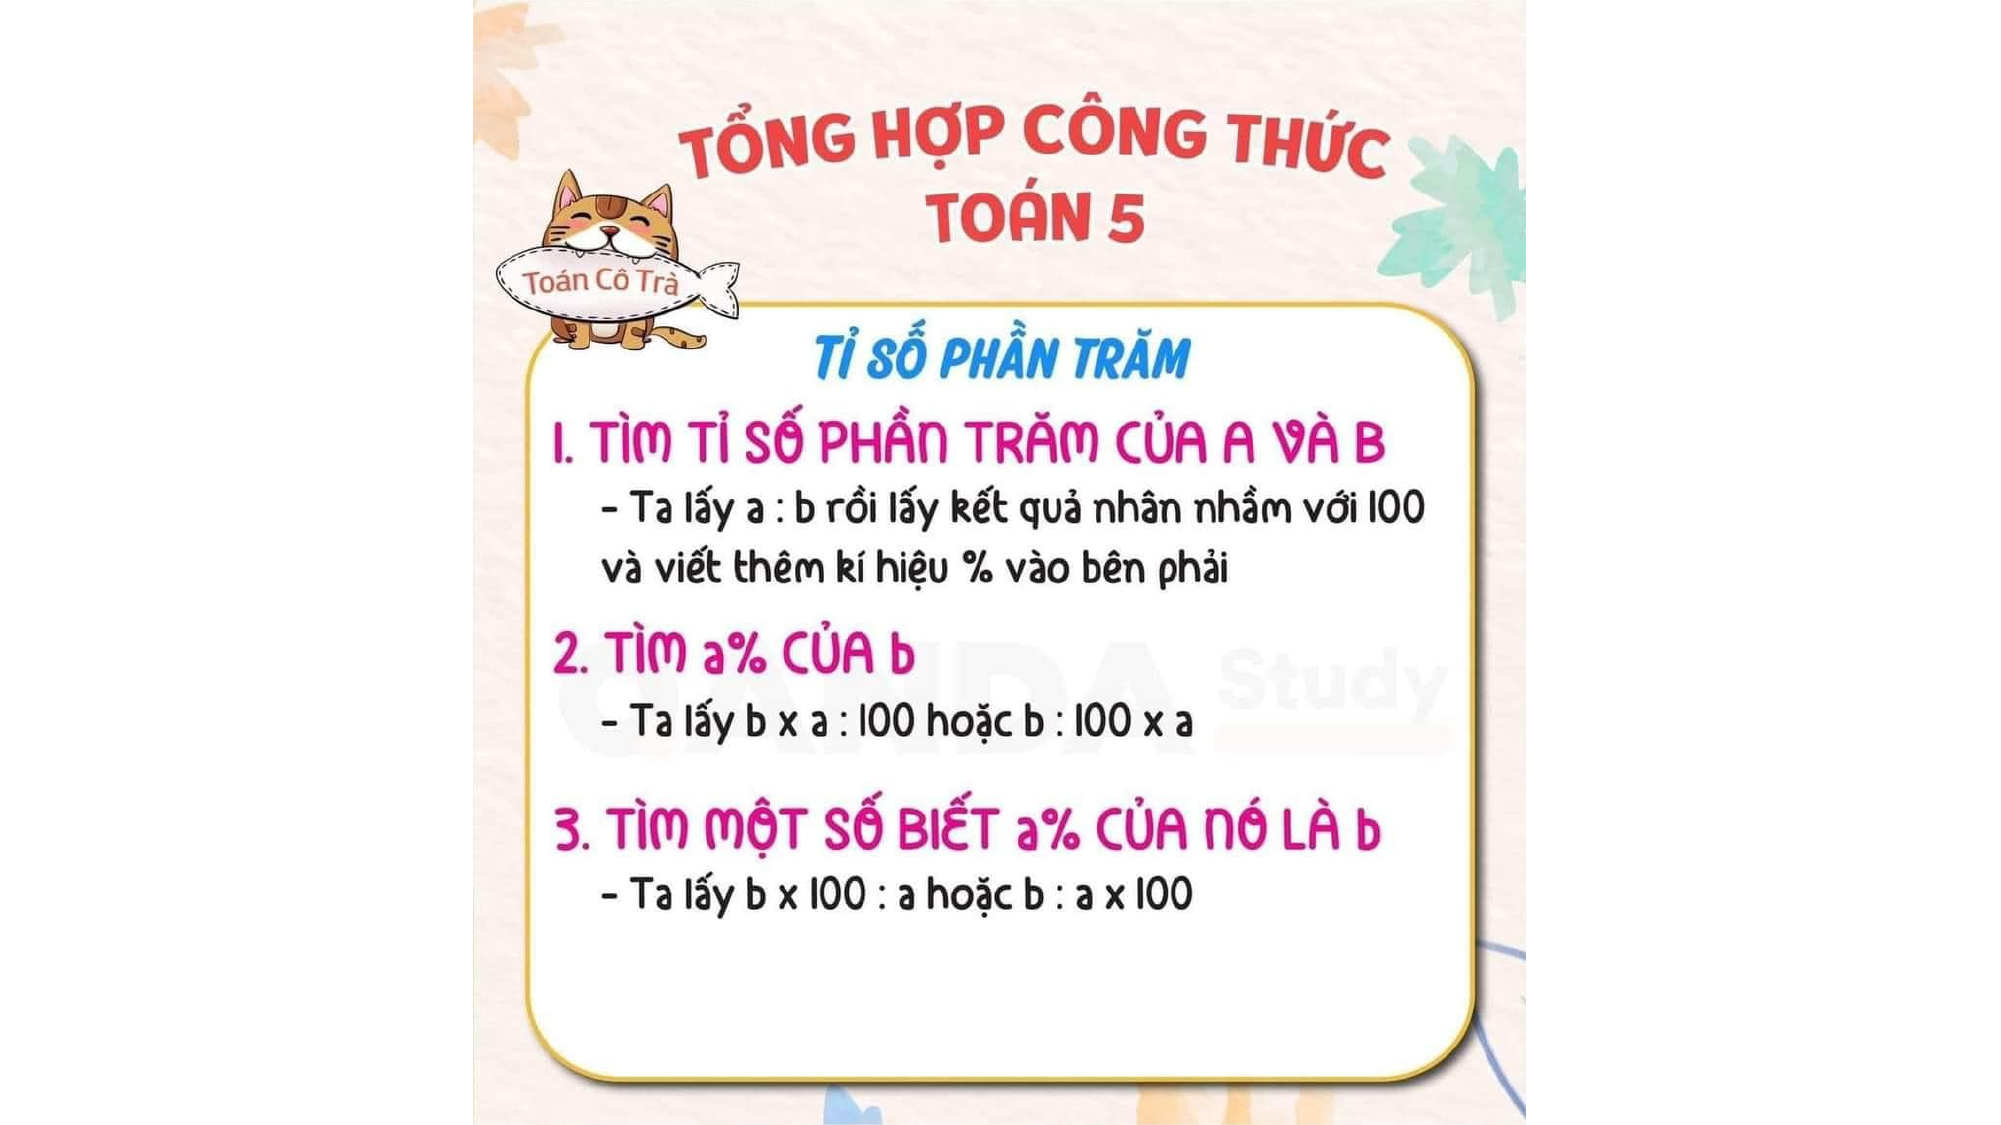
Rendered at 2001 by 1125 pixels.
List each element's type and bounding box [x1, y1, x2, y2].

picture [473, 0, 1526, 1125]
